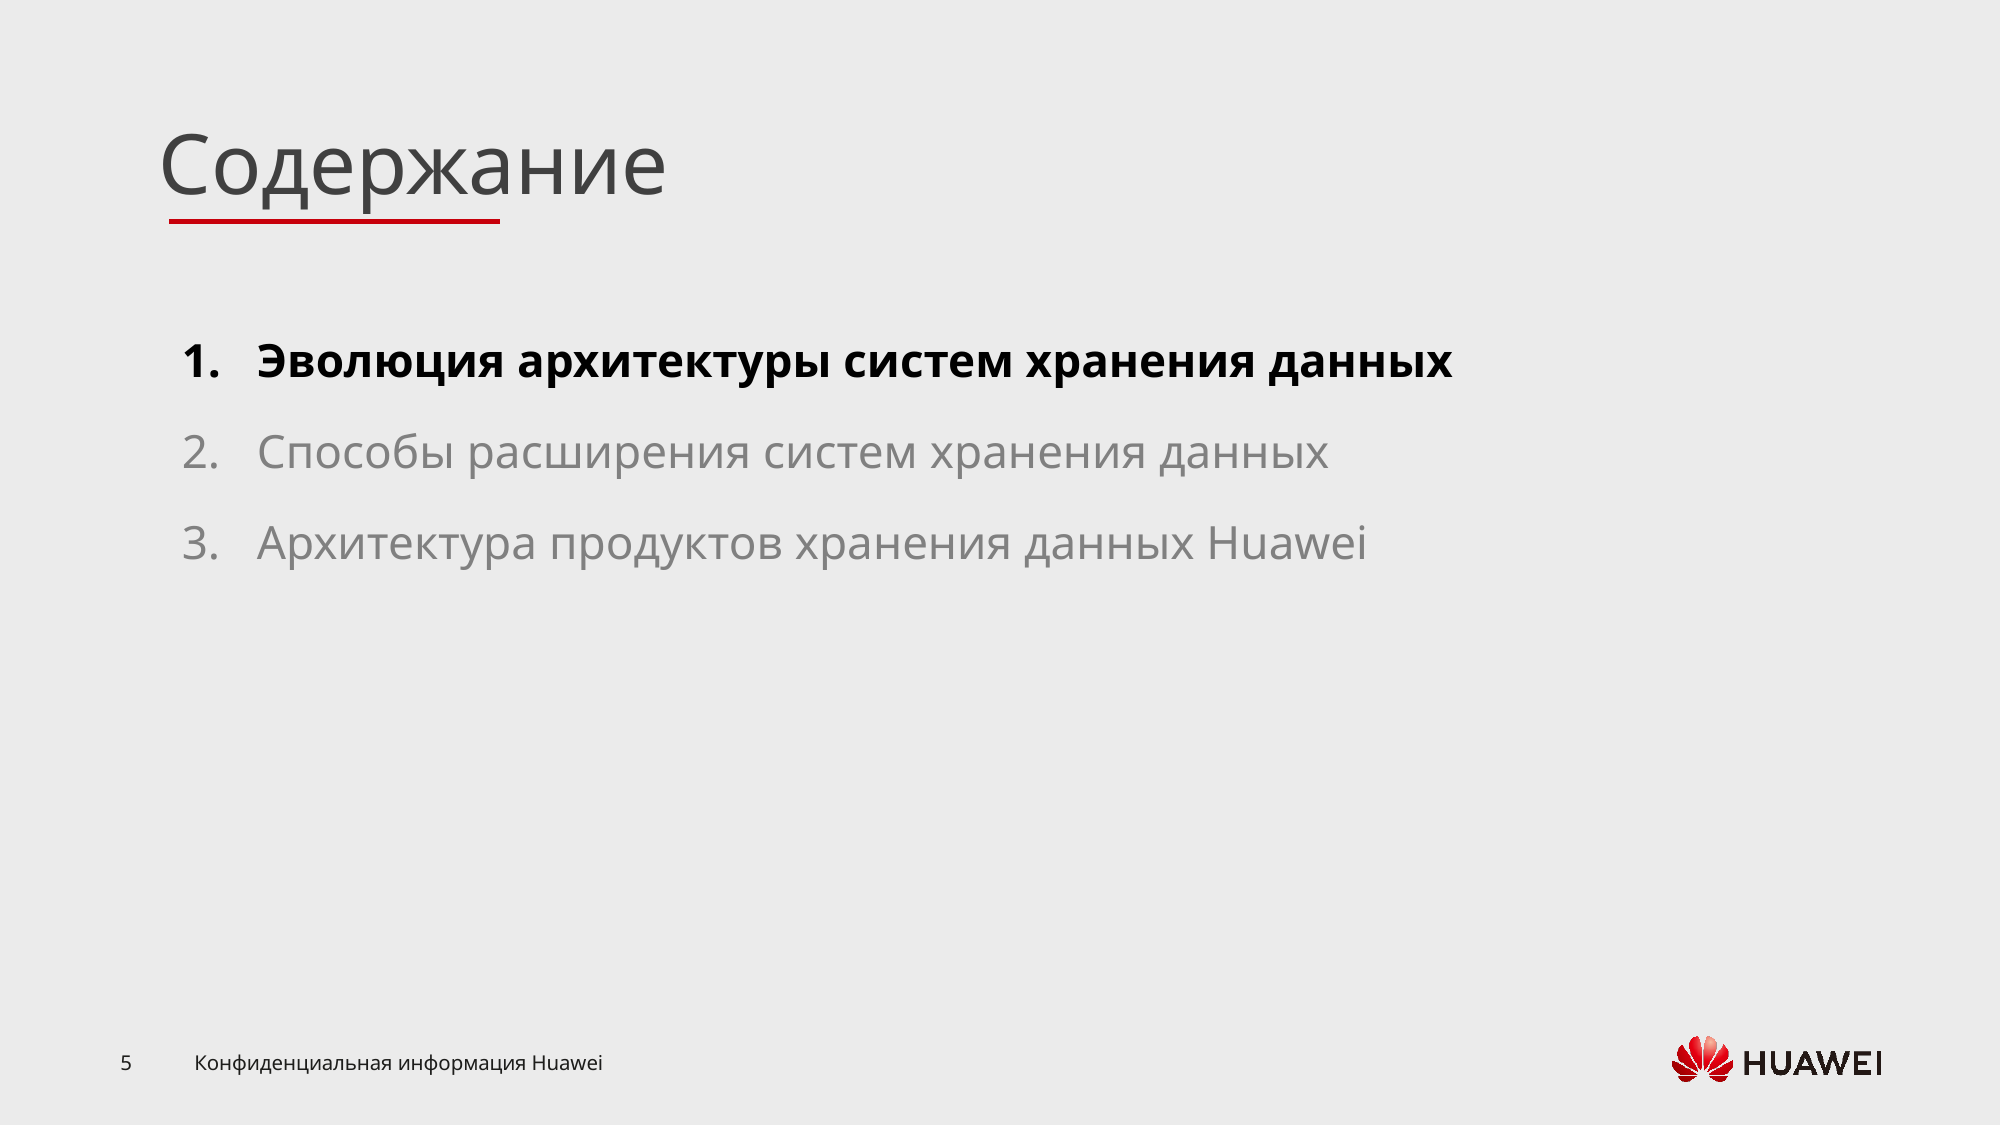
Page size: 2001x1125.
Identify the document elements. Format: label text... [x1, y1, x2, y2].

list Эволюция архитектуры систем хранения данных Способы расширения систем хранения данных Архитектура продуктов хранения данных Huawei [167, 302, 1833, 970]
picture [1672, 1036, 1881, 1082]
